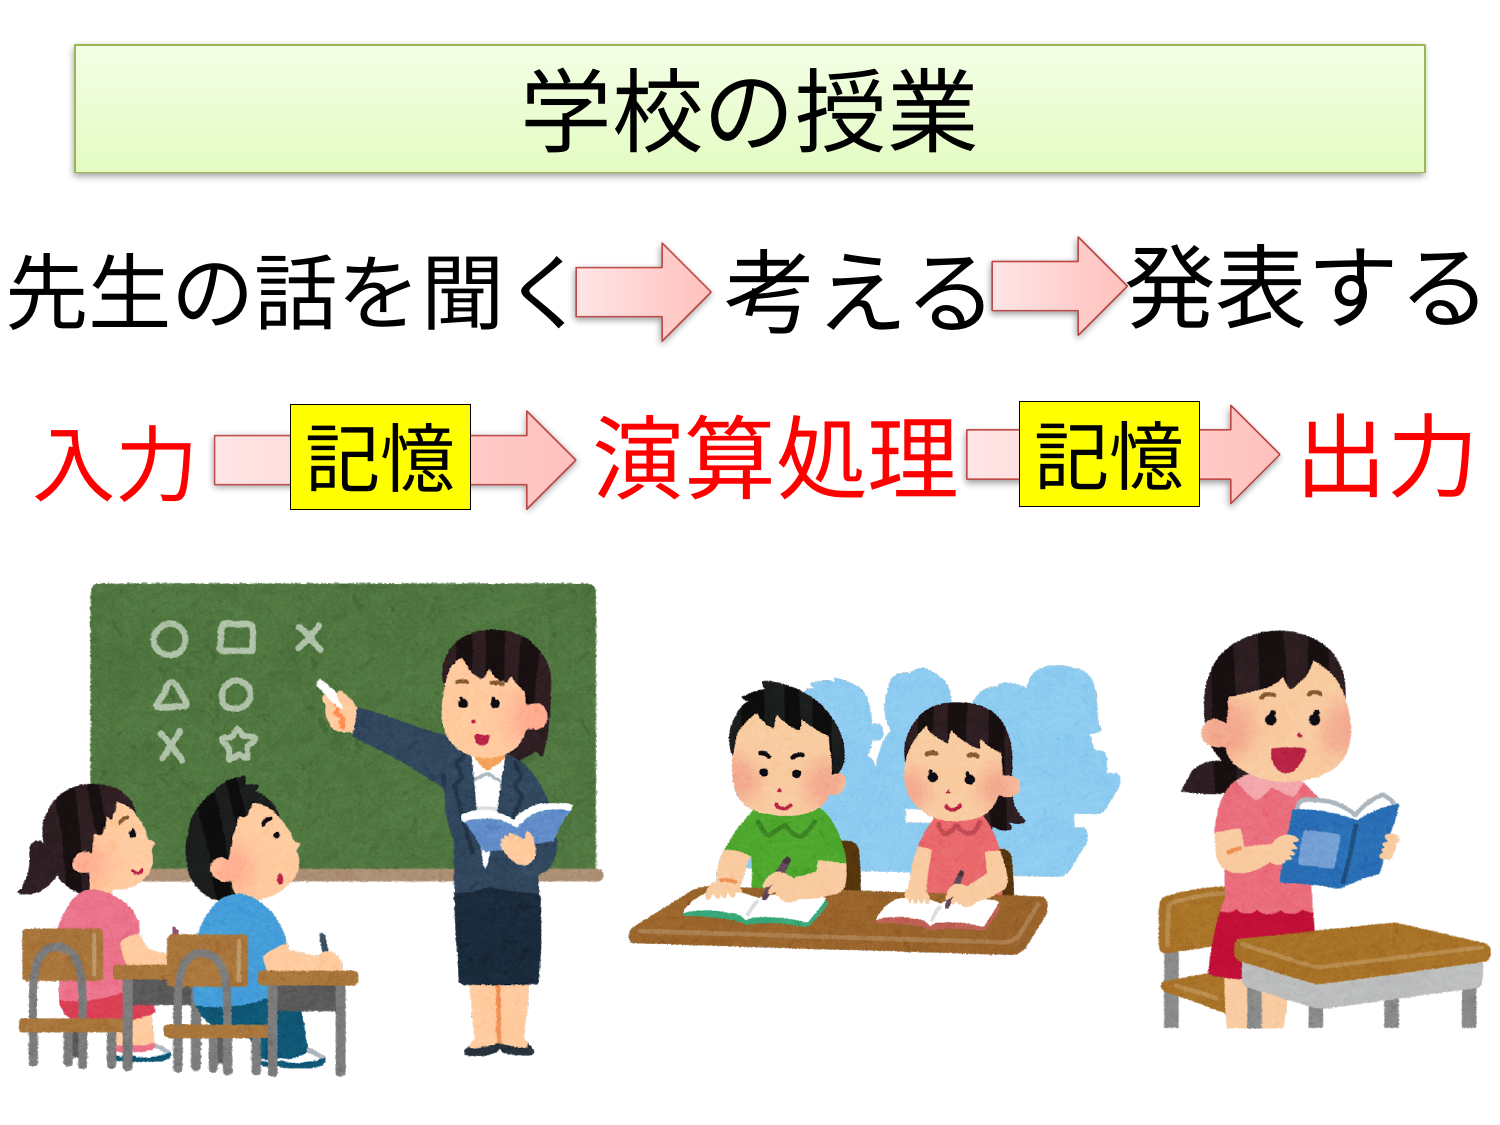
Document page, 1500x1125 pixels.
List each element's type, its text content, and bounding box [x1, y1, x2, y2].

text_box 記憶 [1019, 401, 1200, 507]
text_box 演算処理 [577, 393, 975, 518]
text_box 発表する [1109, 222, 1500, 348]
text_box [966, 429, 1019, 480]
text_box 出力 [1281, 391, 1495, 516]
text_box 先生の話を聞く [0, 233, 603, 348]
text_box [471, 410, 577, 510]
picture [619, 621, 1500, 1035]
text_box [1200, 404, 1281, 505]
text_box 考える [709, 226, 1012, 352]
text_box [991, 236, 1128, 336]
text_box 記憶 [290, 404, 471, 510]
text_box 入力 [17, 404, 214, 520]
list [3, 548, 619, 1125]
text_box [575, 242, 712, 342]
title 学校の授業 [74, 44, 1426, 173]
text_box [213, 434, 290, 486]
